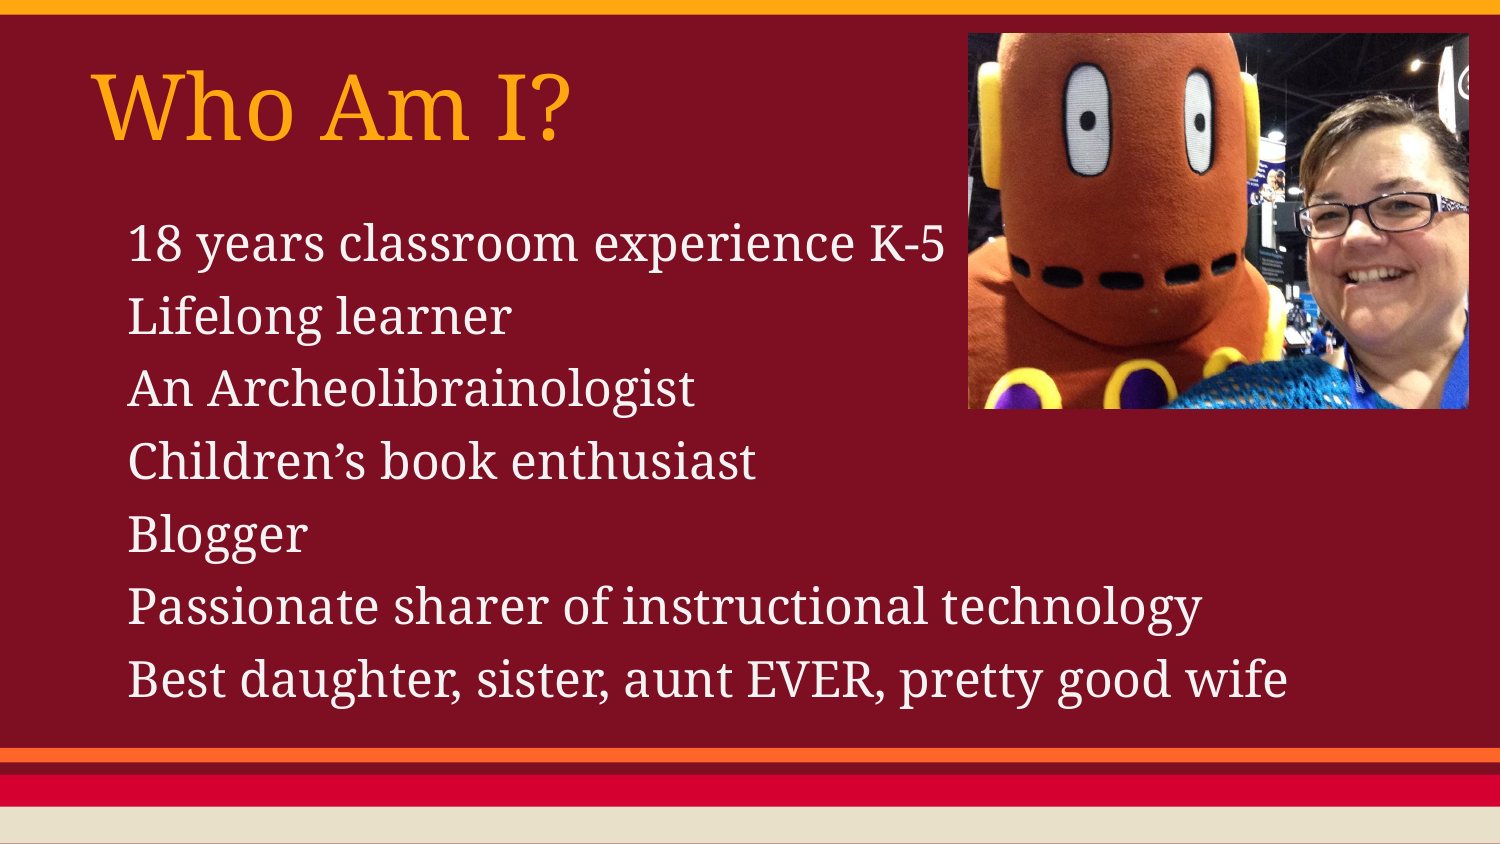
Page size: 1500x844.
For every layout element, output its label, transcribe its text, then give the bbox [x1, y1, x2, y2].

picture [968, 33, 1469, 410]
list 18 years classroom experience K-5 Lifelong learner An Archeolibrainologist Children’s book enthusiast Blogger Passionate sharer of instructional technology Best daughter, sister, aunt EVER, pretty good wife [75, 196, 1425, 733]
title Who Am I? [75, 33, 967, 175]
